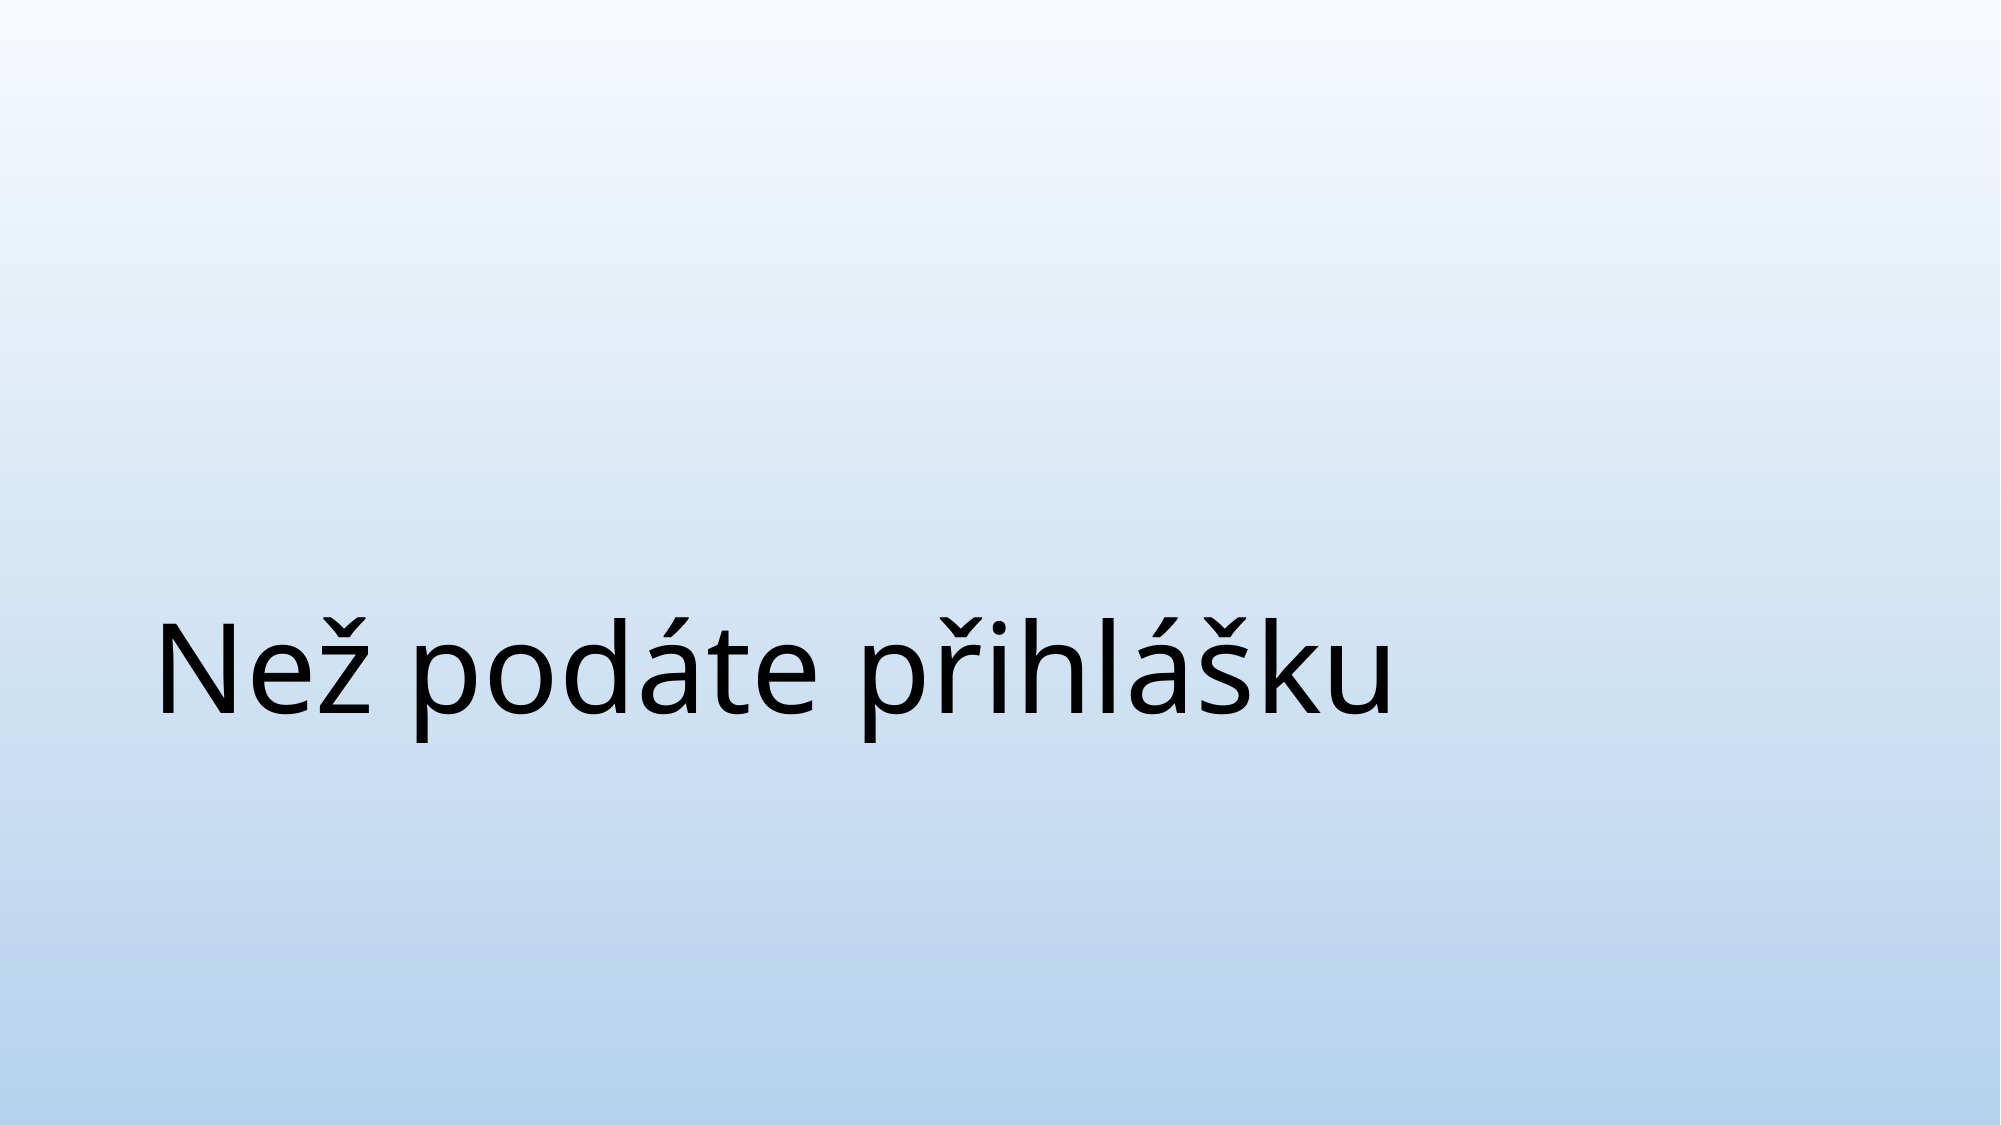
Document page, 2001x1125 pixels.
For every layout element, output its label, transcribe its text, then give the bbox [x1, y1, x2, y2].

title Než podáte přihlášku [136, 280, 1862, 749]
